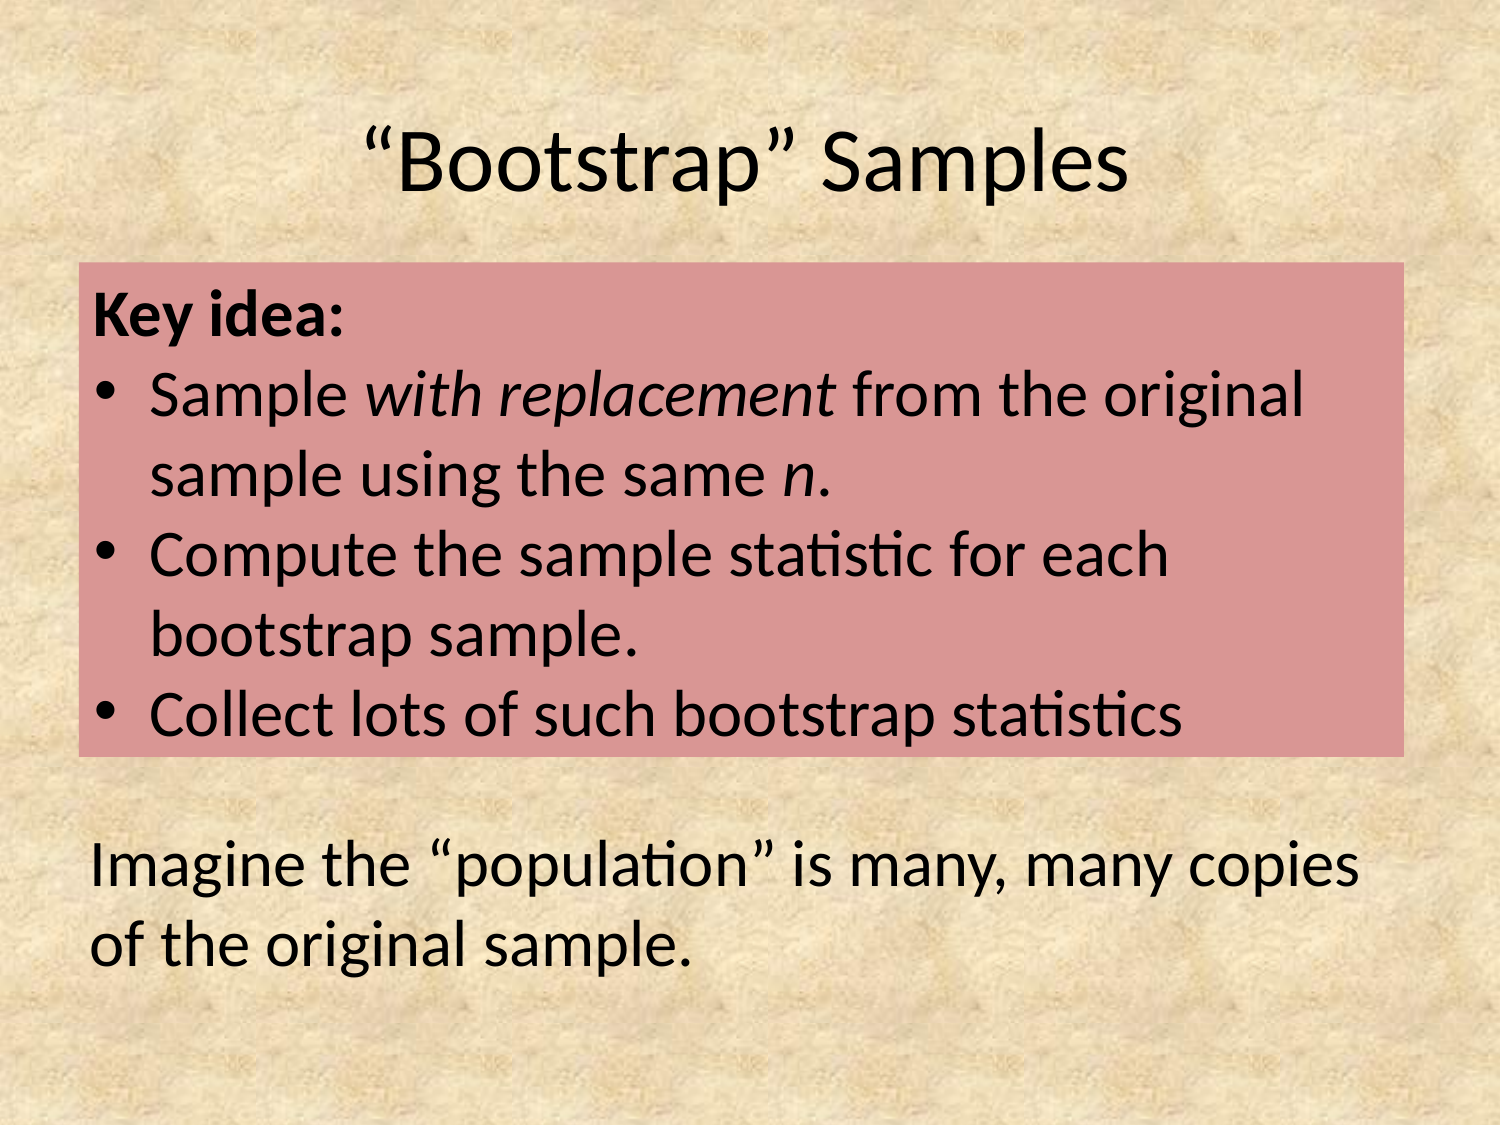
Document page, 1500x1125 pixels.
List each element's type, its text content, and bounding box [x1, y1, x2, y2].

text_box Key idea: Sample with replacement from the original sample using the same n. Compute the sample statistic for each bootstrap sample. Collect lots of such bootstrap statistics [78, 262, 1404, 757]
text_box Imagine the “population” is many, many copies of the original sample. [74, 812, 1424, 1068]
picture [0, 0, 1500, 1125]
title “Bootstrap” Samples [107, 60, 1383, 249]
